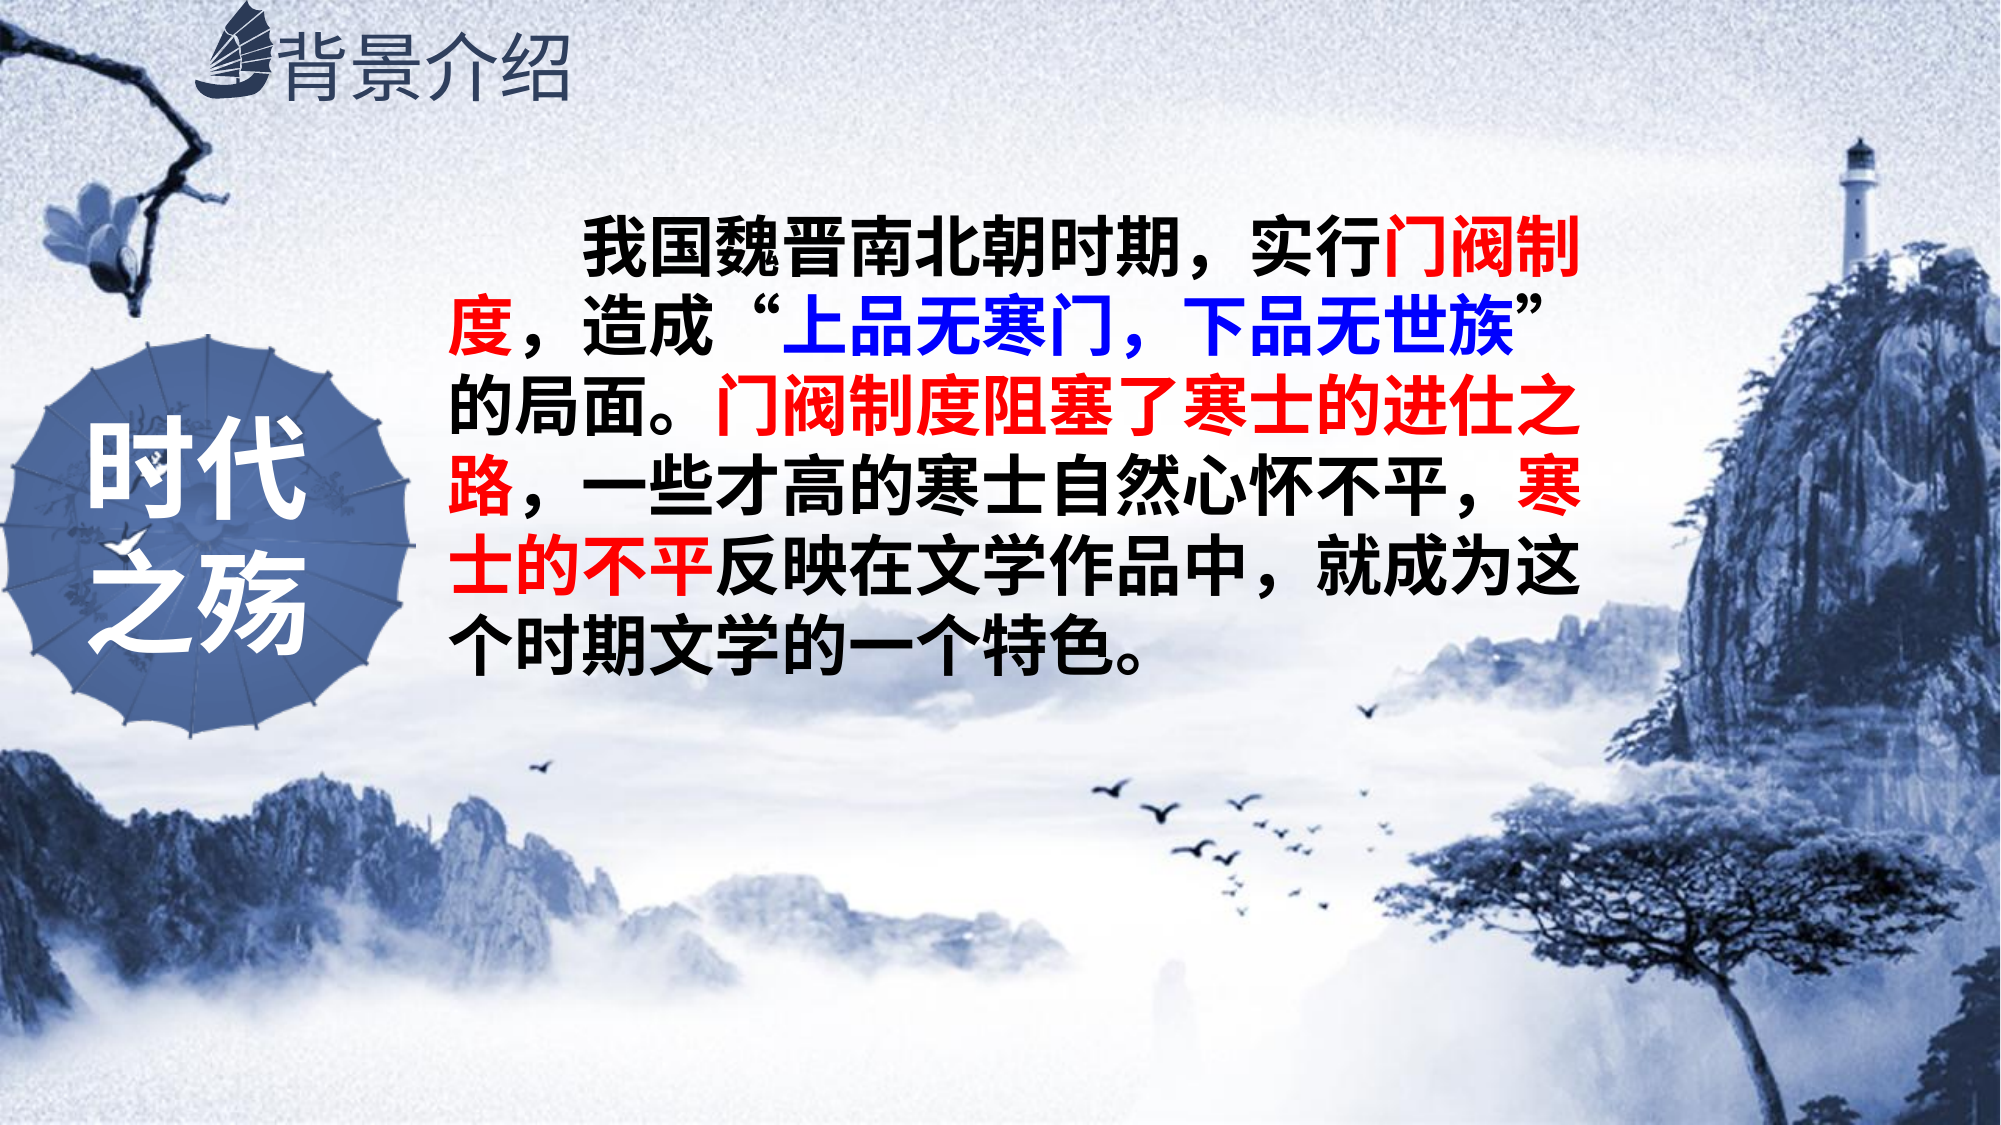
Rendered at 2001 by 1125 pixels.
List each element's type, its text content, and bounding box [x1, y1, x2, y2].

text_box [193, 0, 592, 120]
picture [0, 0, 2001, 1125]
text_box 我国魏晋南北朝时期，实行门阀制度，造成“上品无寒门，下品无世族”的局面。门阀制度阻塞了寒士的进仕之路，一些才高的寒士自然心怀不平，寒士的不平反映在文学作品中，就成为这个时期文学的一个特色。 [433, 116, 1647, 692]
